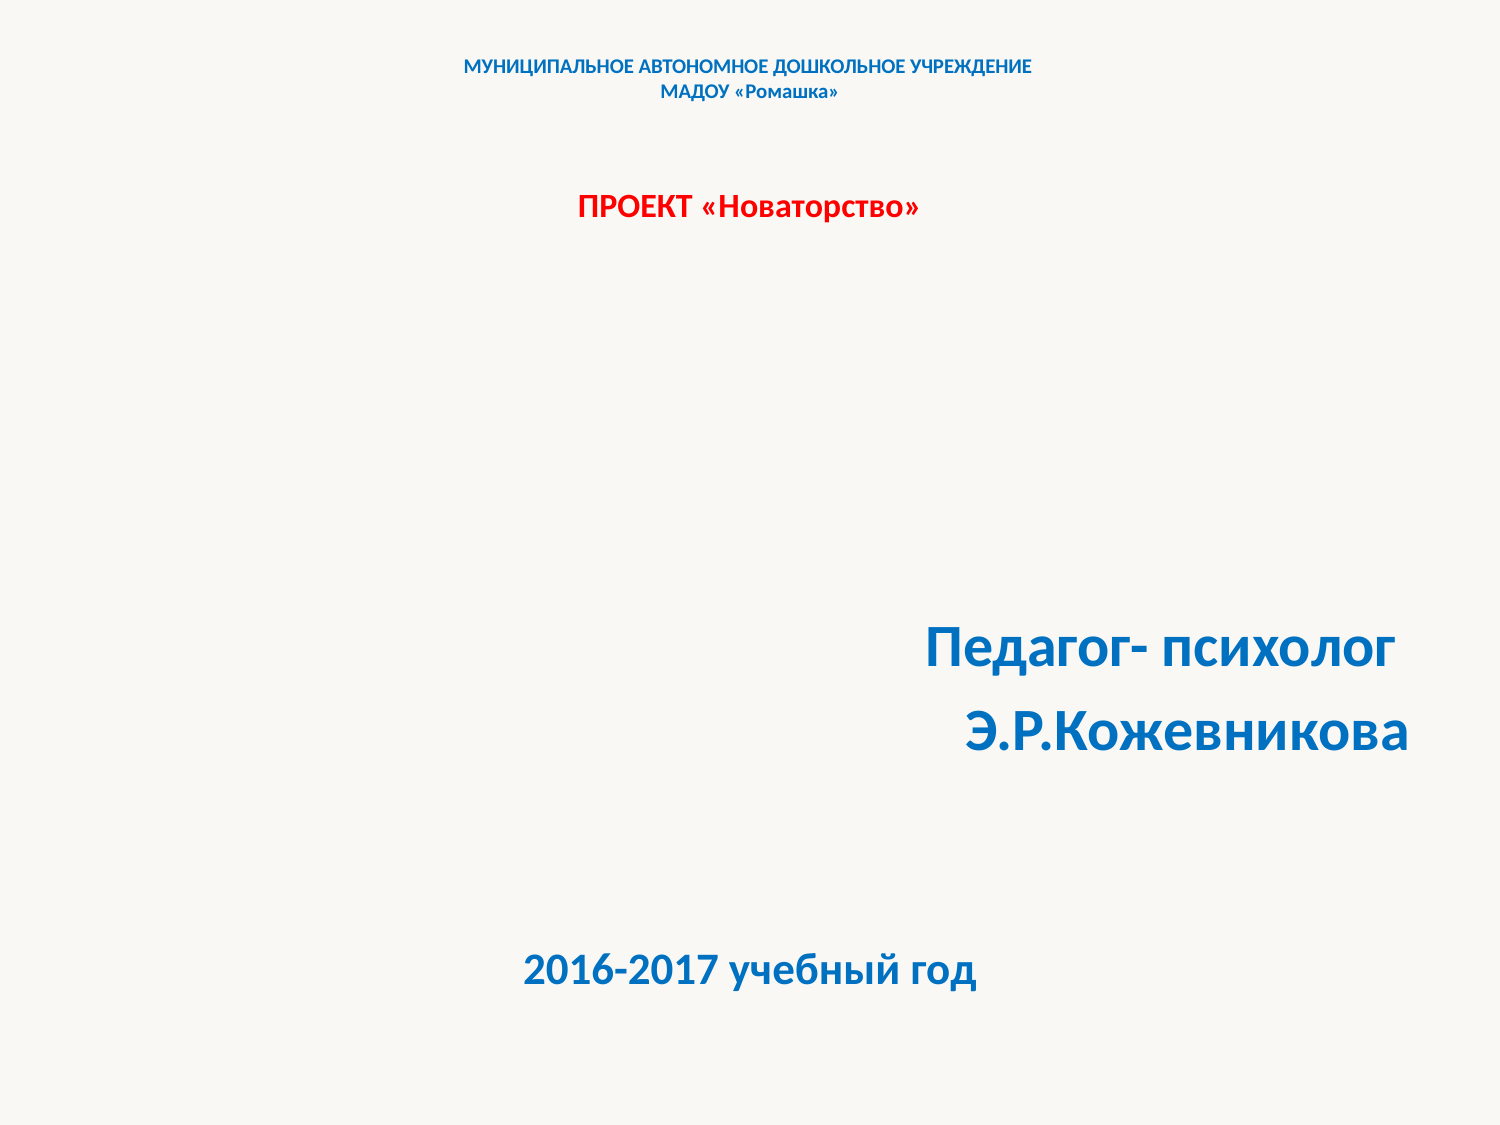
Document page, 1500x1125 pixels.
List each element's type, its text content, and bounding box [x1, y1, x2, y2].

title МУНИЦИПАЛЬНОЕ АВТОНОМНОЕ ДОШКОЛЬНОЕ УЧРЕЖДЕНИЕ МАДОУ «Ромашка» ПРОЕКТ «Новаторство» [0, 45, 1500, 233]
list Педагог- психолог Э.Р.Кожевникова 2016-2017 учебный год [75, 262, 1425, 1005]
